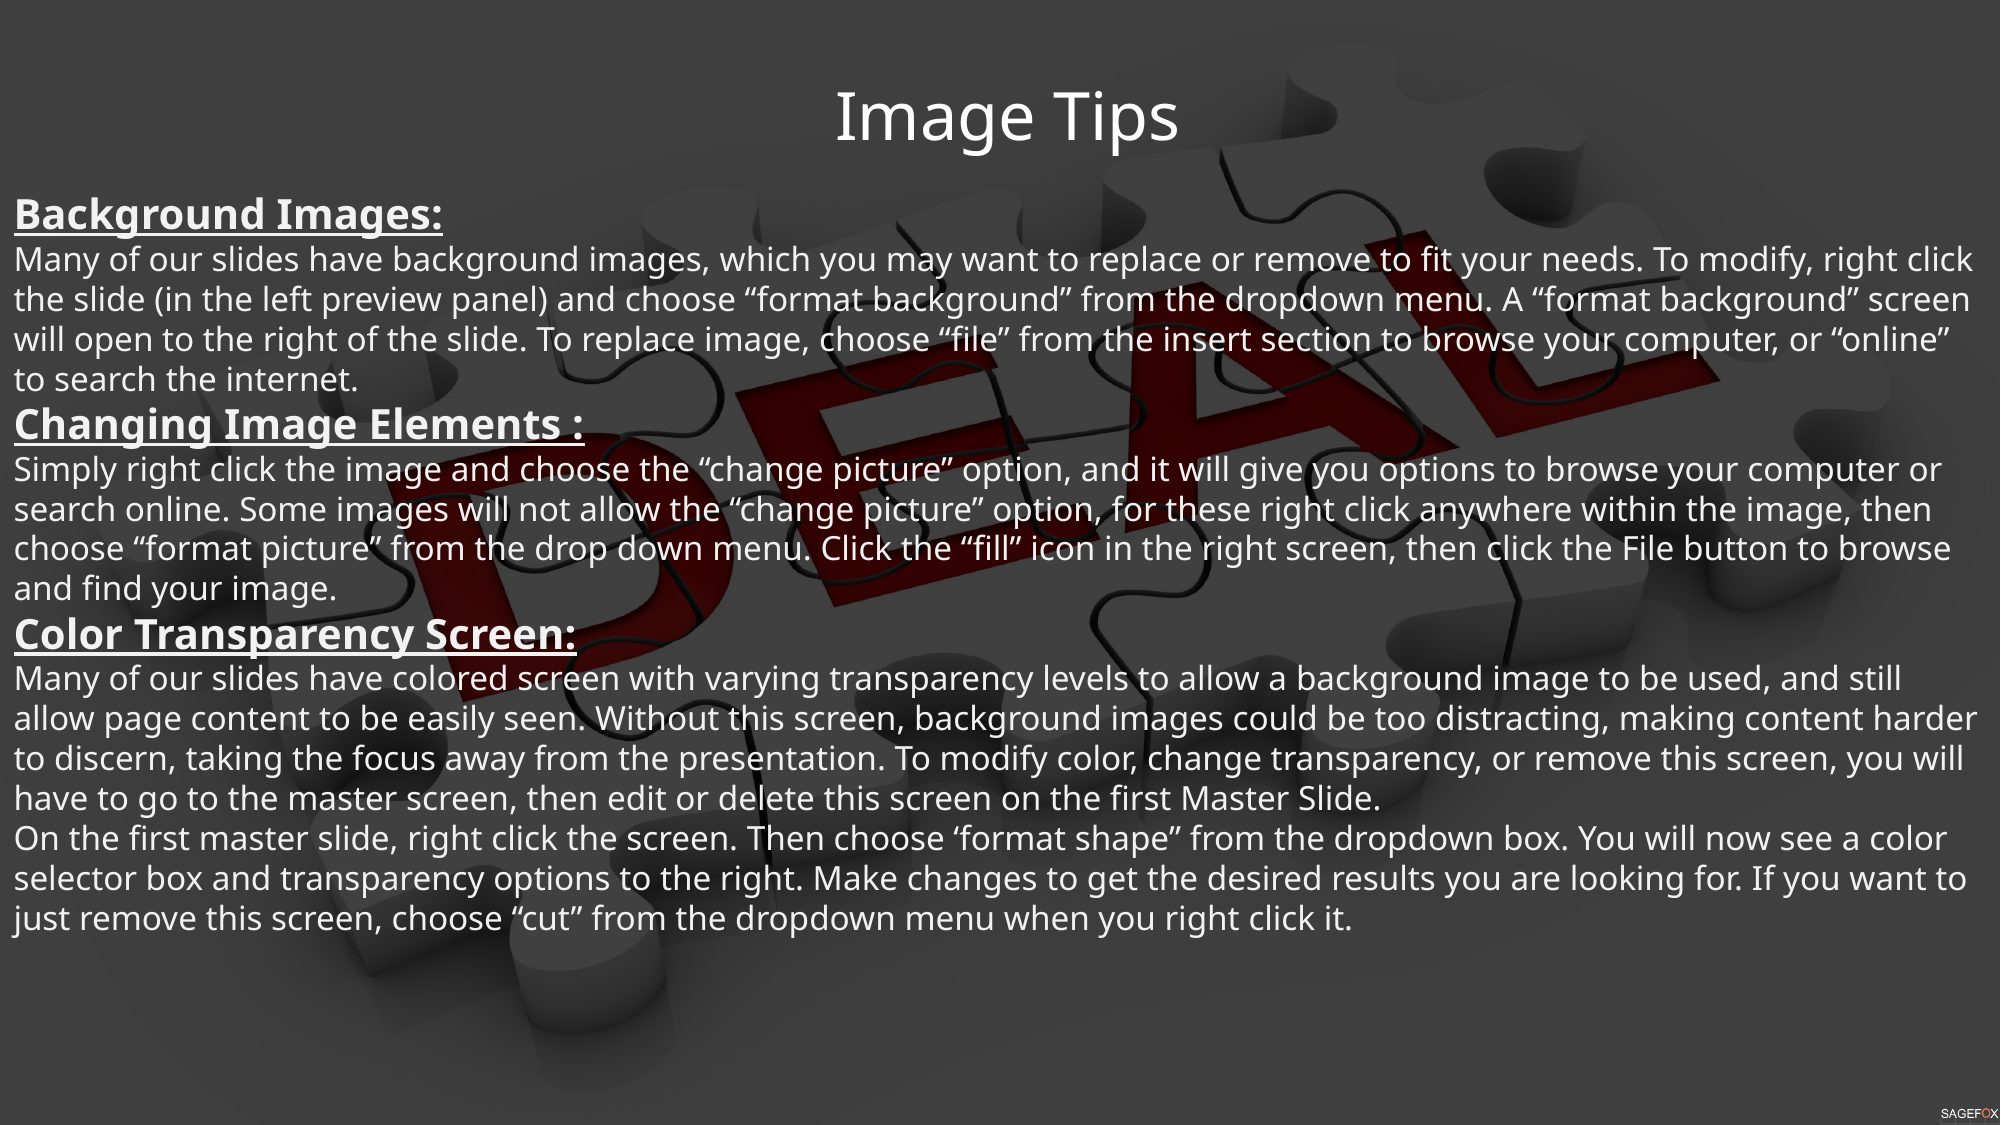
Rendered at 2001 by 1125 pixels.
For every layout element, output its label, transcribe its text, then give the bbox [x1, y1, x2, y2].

text_box Background Images: Many of our slides have background images, which you may want to replace or remove to fit your needs. To modify, right click the slide (in the left preview panel) and choose “format background” from the dropdown menu. A “format background” screen will open to the right of the slide. To replace image, choose “file” from the insert section to browse your computer, or “online” to search the internet. Changing Image Elements : Simply right click the image and choose the “change picture” option, and it will give you options to browse your computer or search online. Some images will not allow the “change picture” option, for these right click anywhere within the image, then choose “format picture” from the drop down menu. Click the “fill” icon in the right screen, then click the File button to browse and find your image. Color Transparency Screen: Many of our slides have colored screen with varying transparency levels to allow a background image to be used, and still allow page content to be easily seen. Without this screen, background images could be too distracting, making content harder to discern, taking the focus away from the presentation. To modify color, change transparency, or remove this screen, you will have to go to the master screen, then edit or delete this screen on the first Master Slide. On the first master slide, right click the screen. Then choose ‘format shape” from the dropdown box. You will now see a color selector box and transparency options to the right. Make changes to get the desired results you are looking for. If you want to just remove this screen, choose “cut” from the dropdown menu when you right click it. [0, 0, 2000, 1125]
title Image Tips [597, 59, 1420, 177]
